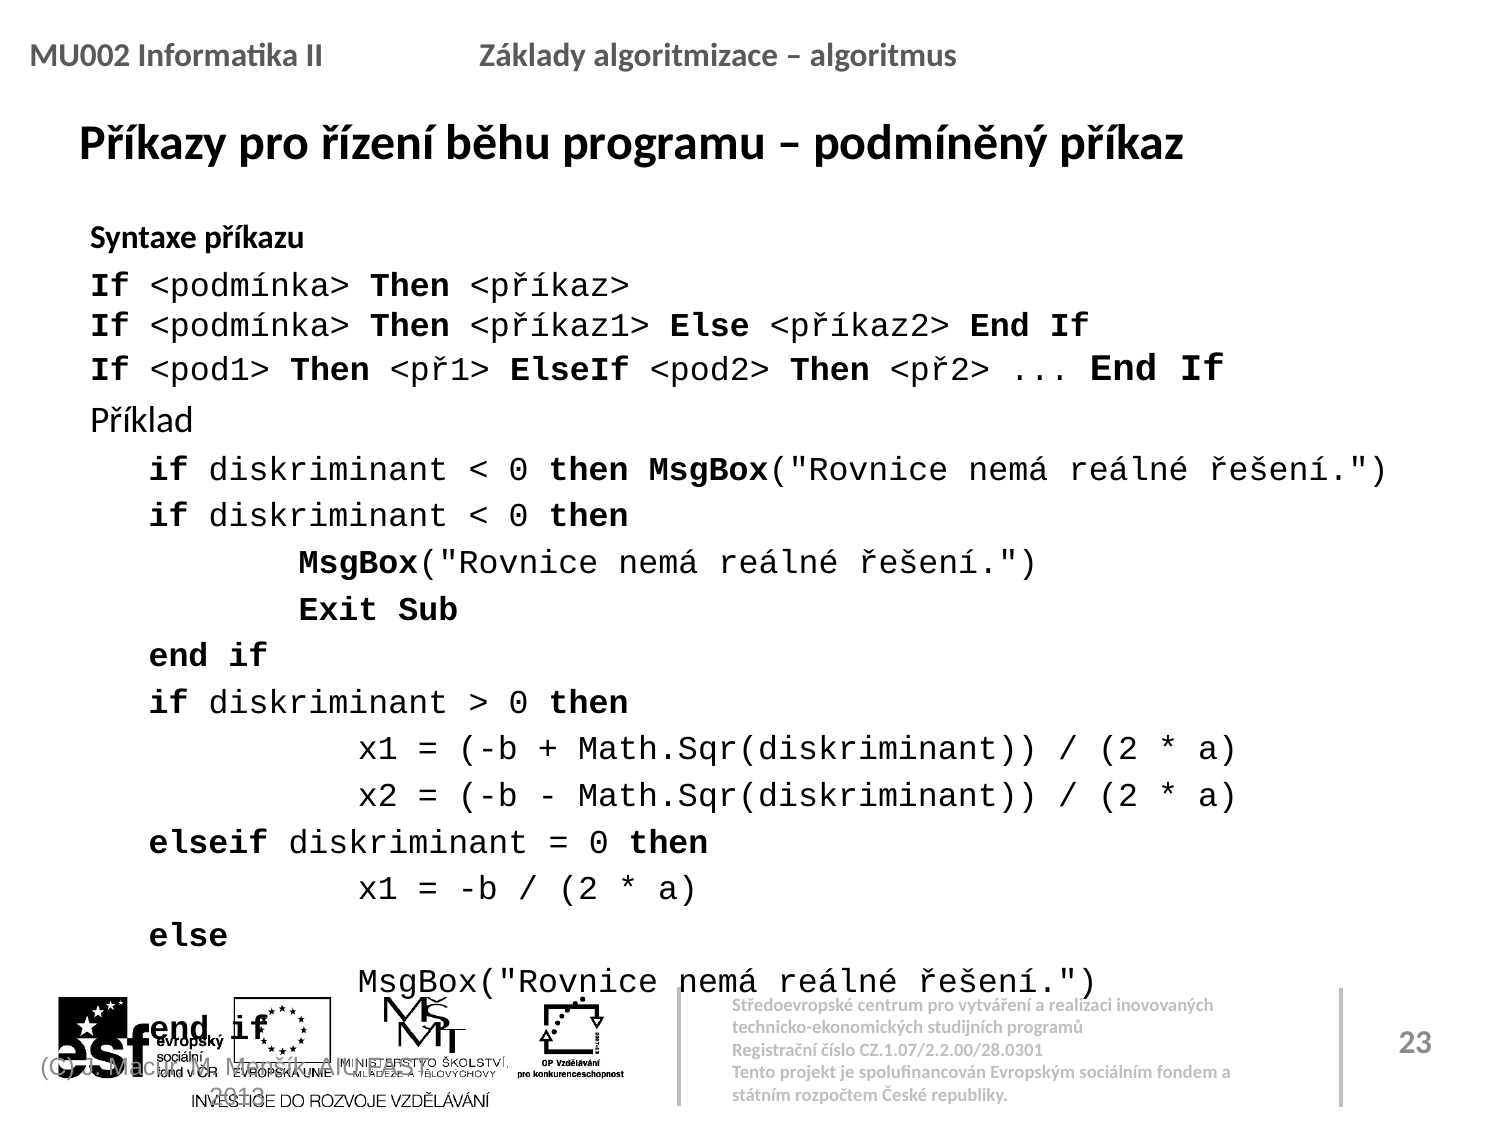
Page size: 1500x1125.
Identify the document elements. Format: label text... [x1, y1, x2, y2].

text_box Příkazy pro řízení běhu programu – podmíněný příkaz [64, 102, 1447, 178]
text_box MU002 Informatika II Základy algoritmizace – algoritmus [14, 6, 1447, 81]
picture [41, 986, 641, 1118]
footer (C) J. Macur, M. Menšík, AIU FAST, 2013 [0, 1058, 475, 1103]
list Syntaxe příkazu If <podmínka> Then <příkaz> If <podmínka> Then <příkaz1> Else <příkaz2> End If If <pod1> Then <př1> ElseIf <pod2> Then <př2> ... End If Příklad if diskriminant < 0 then MsgBox("Rovnice nemá reálné řešení.") if diskriminant < 0 then MsgBox("Rovnice nemá reálné řešení.") Exit Sub end if if diskriminant > 0 then x1 = (-b + Math.Sqr(diskriminant)) / (2 * a) x2 = (-b - Math.Sqr(diskriminant)) / (2 * a) elseif diskriminant = 0 then x1 = -b / (2 * a) else MsgBox("Rovnice nemá reálné řešení.") end if [75, 208, 1425, 1005]
